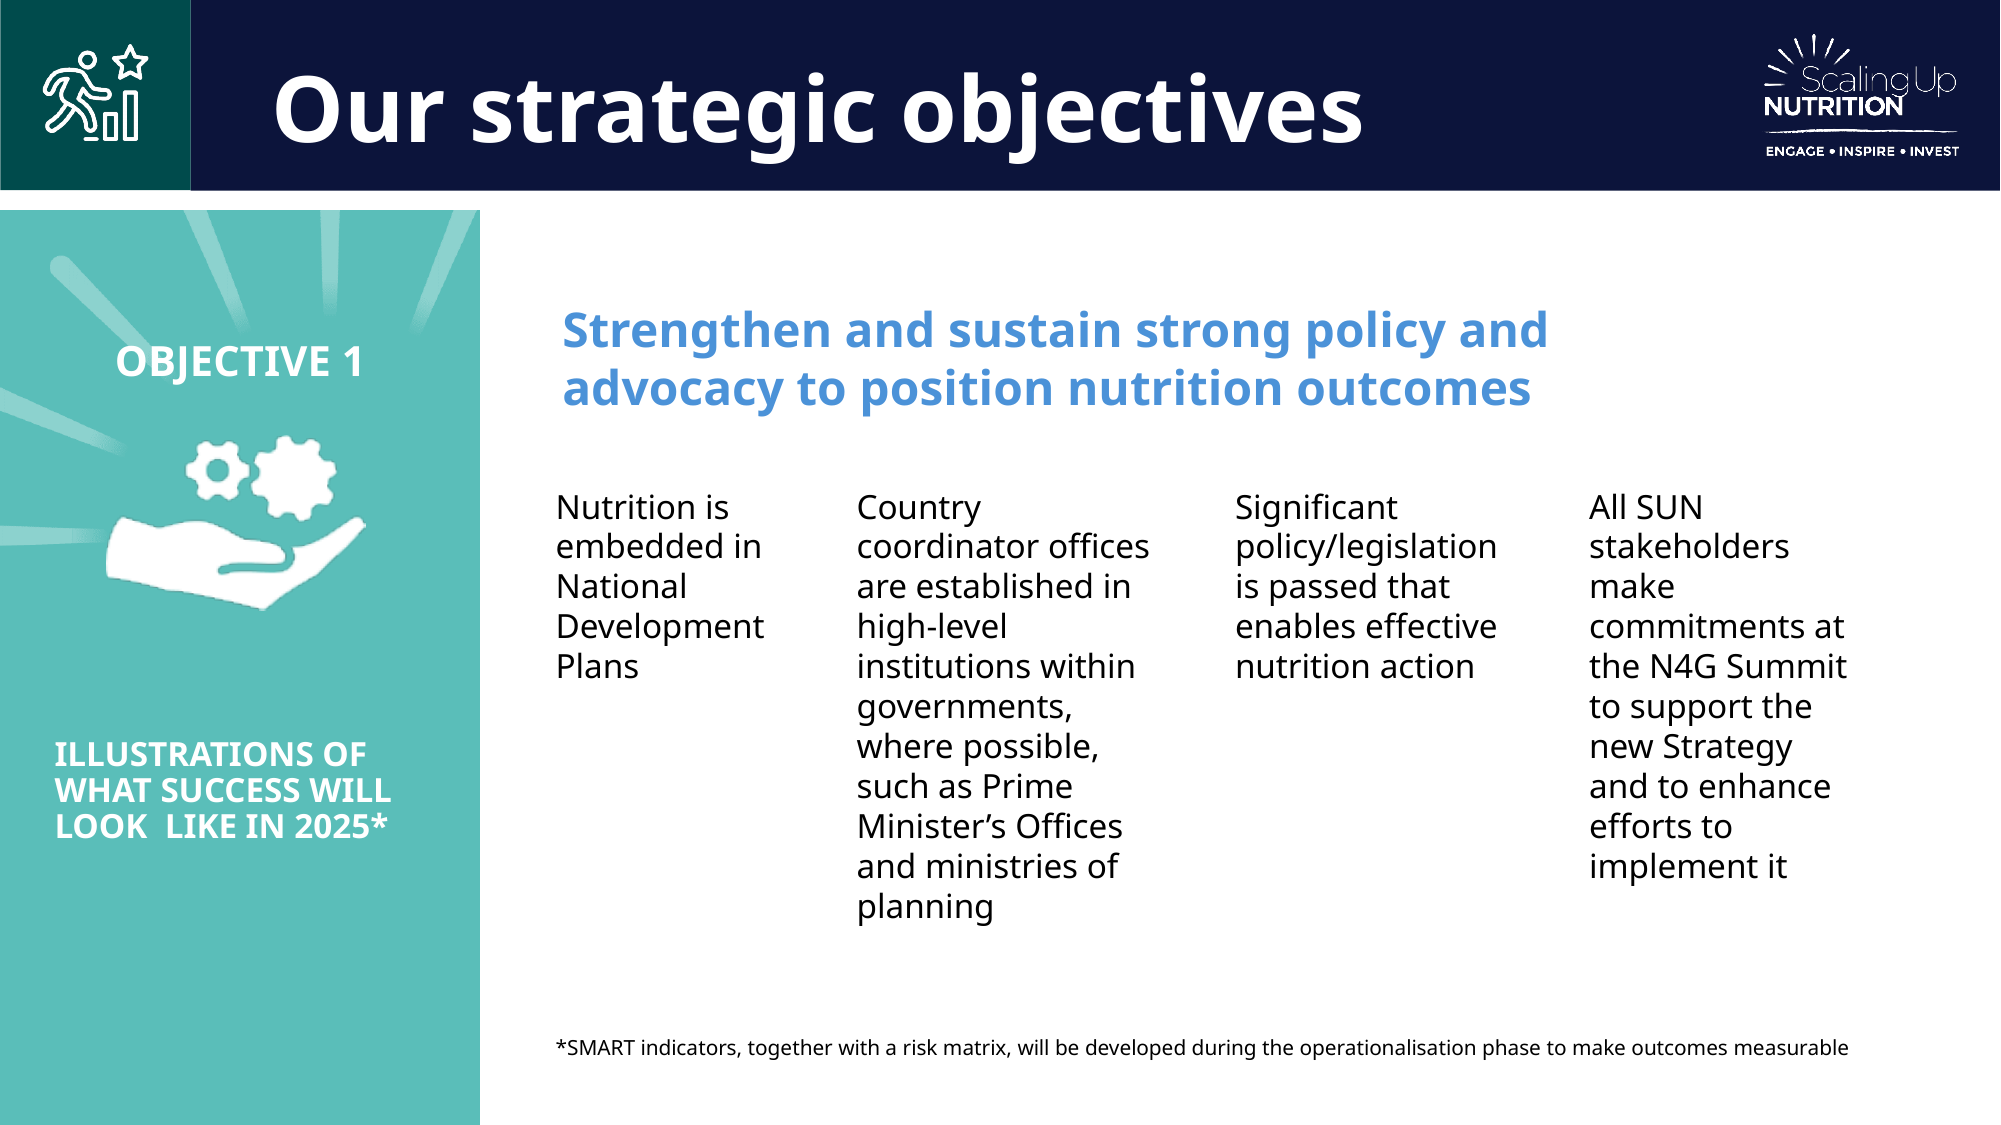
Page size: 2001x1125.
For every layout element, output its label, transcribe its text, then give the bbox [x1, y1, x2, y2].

text_box All SUN stakeholders make commitments at the N4G Summit to support the new Strategy and to enhance efforts to implement it [1574, 478, 1875, 893]
text_box ILLUSTRATIONS OF WHAT SUCCESS WILL LOOK LIKE IN 2025* [39, 683, 463, 901]
picture [42, 44, 149, 141]
title Our strategic objectives [256, 35, 1671, 191]
text_box Significant policy/legislation is passed that enables effective nutrition action [1220, 478, 1538, 693]
text_box OBJECTIVE 1 [39, 254, 442, 473]
picture [0, 210, 480, 1125]
text_box *SMART indicators, together with a risk matrix, will be developed during the operationalisation phase to make outcomes measurable [540, 1027, 1957, 1068]
text_box Nutrition is embedded in National Development Plans [540, 478, 805, 693]
picture [1762, 34, 1959, 156]
text_box Strengthen and sustain strong policy and advocacy to position nutrition outcomes [547, 292, 1715, 423]
text_box Country coordinator offices are established in high-level institutions within governments, where possible, such as Prime Minister’s Offices and ministries of planning [841, 478, 1183, 933]
